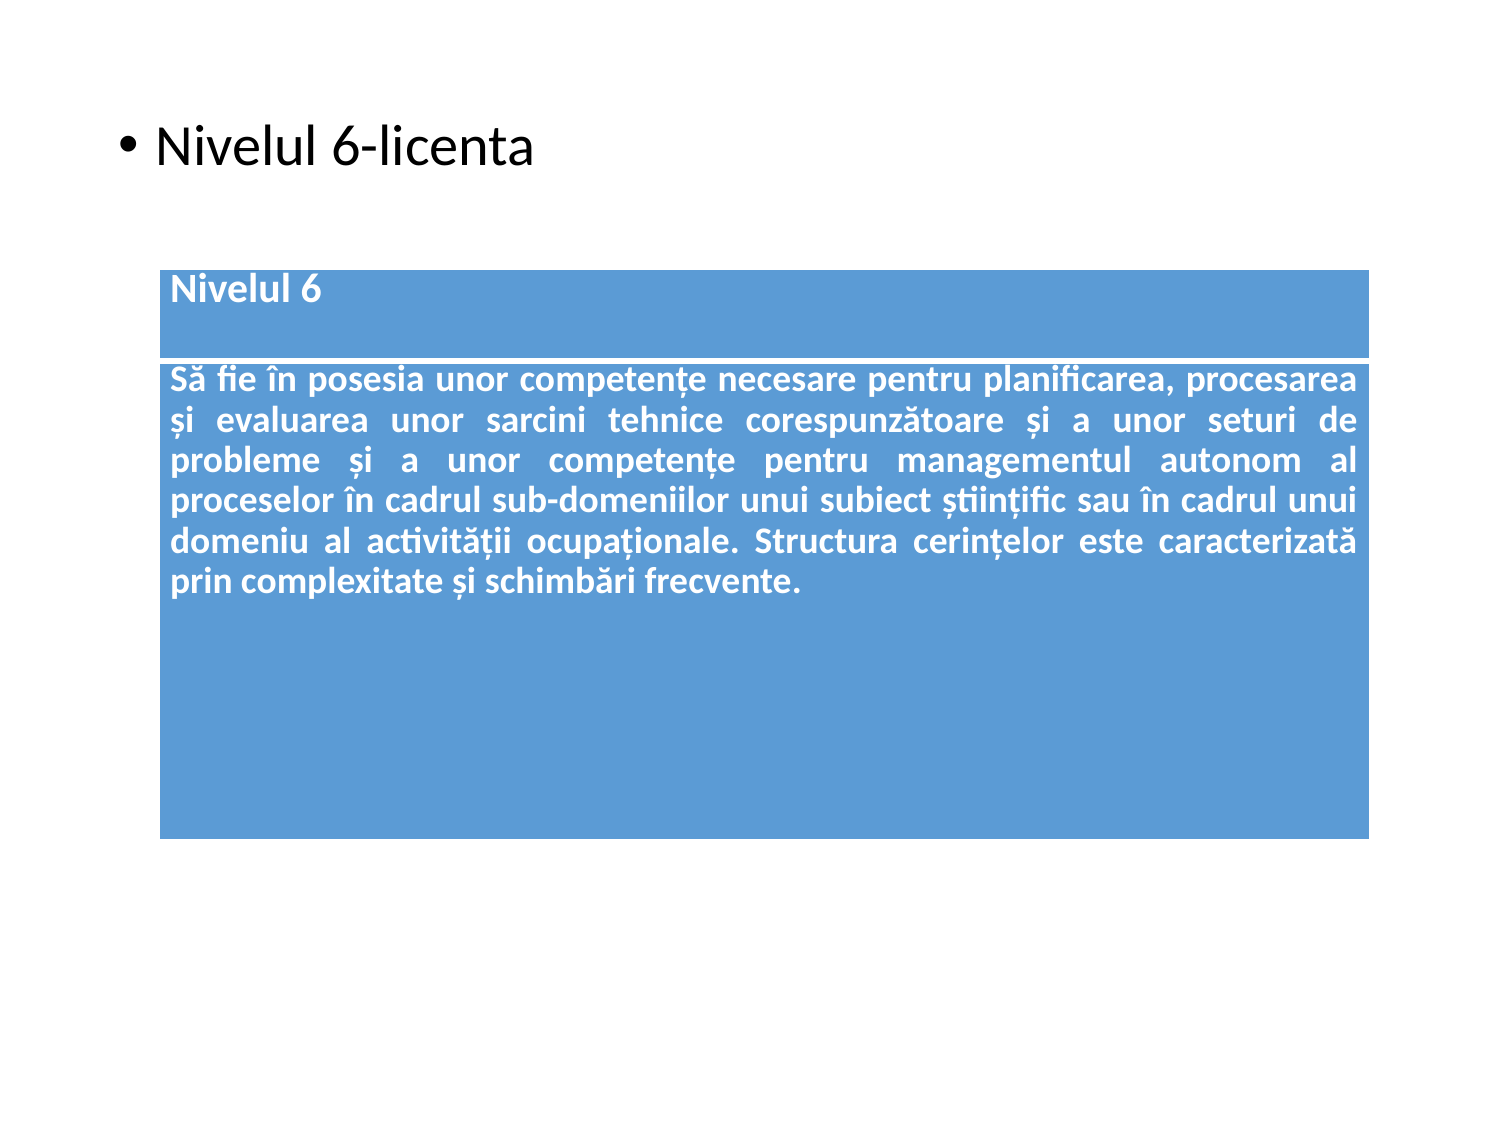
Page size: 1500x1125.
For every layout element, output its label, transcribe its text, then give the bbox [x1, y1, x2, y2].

list Nivelul 6-licenta [103, 107, 1397, 1014]
table_cell Să fie în posesia unor competențe necesare pentru planificarea, procesarea și evaluarea unor sarcini tehnice corespunzătoare și a unor seturi de probleme și a unor competențe pentru managementul autonom al proceselor în cadrul sub-domeniilor unui subiect științific sau în cadrul unui domeniu al activității ocupaționale. Structura cerințelor este caracterizată prin complexitate și schimbări frecvente. [160, 364, 1369, 839]
table_header Nivelul 6 [160, 270, 1369, 358]
